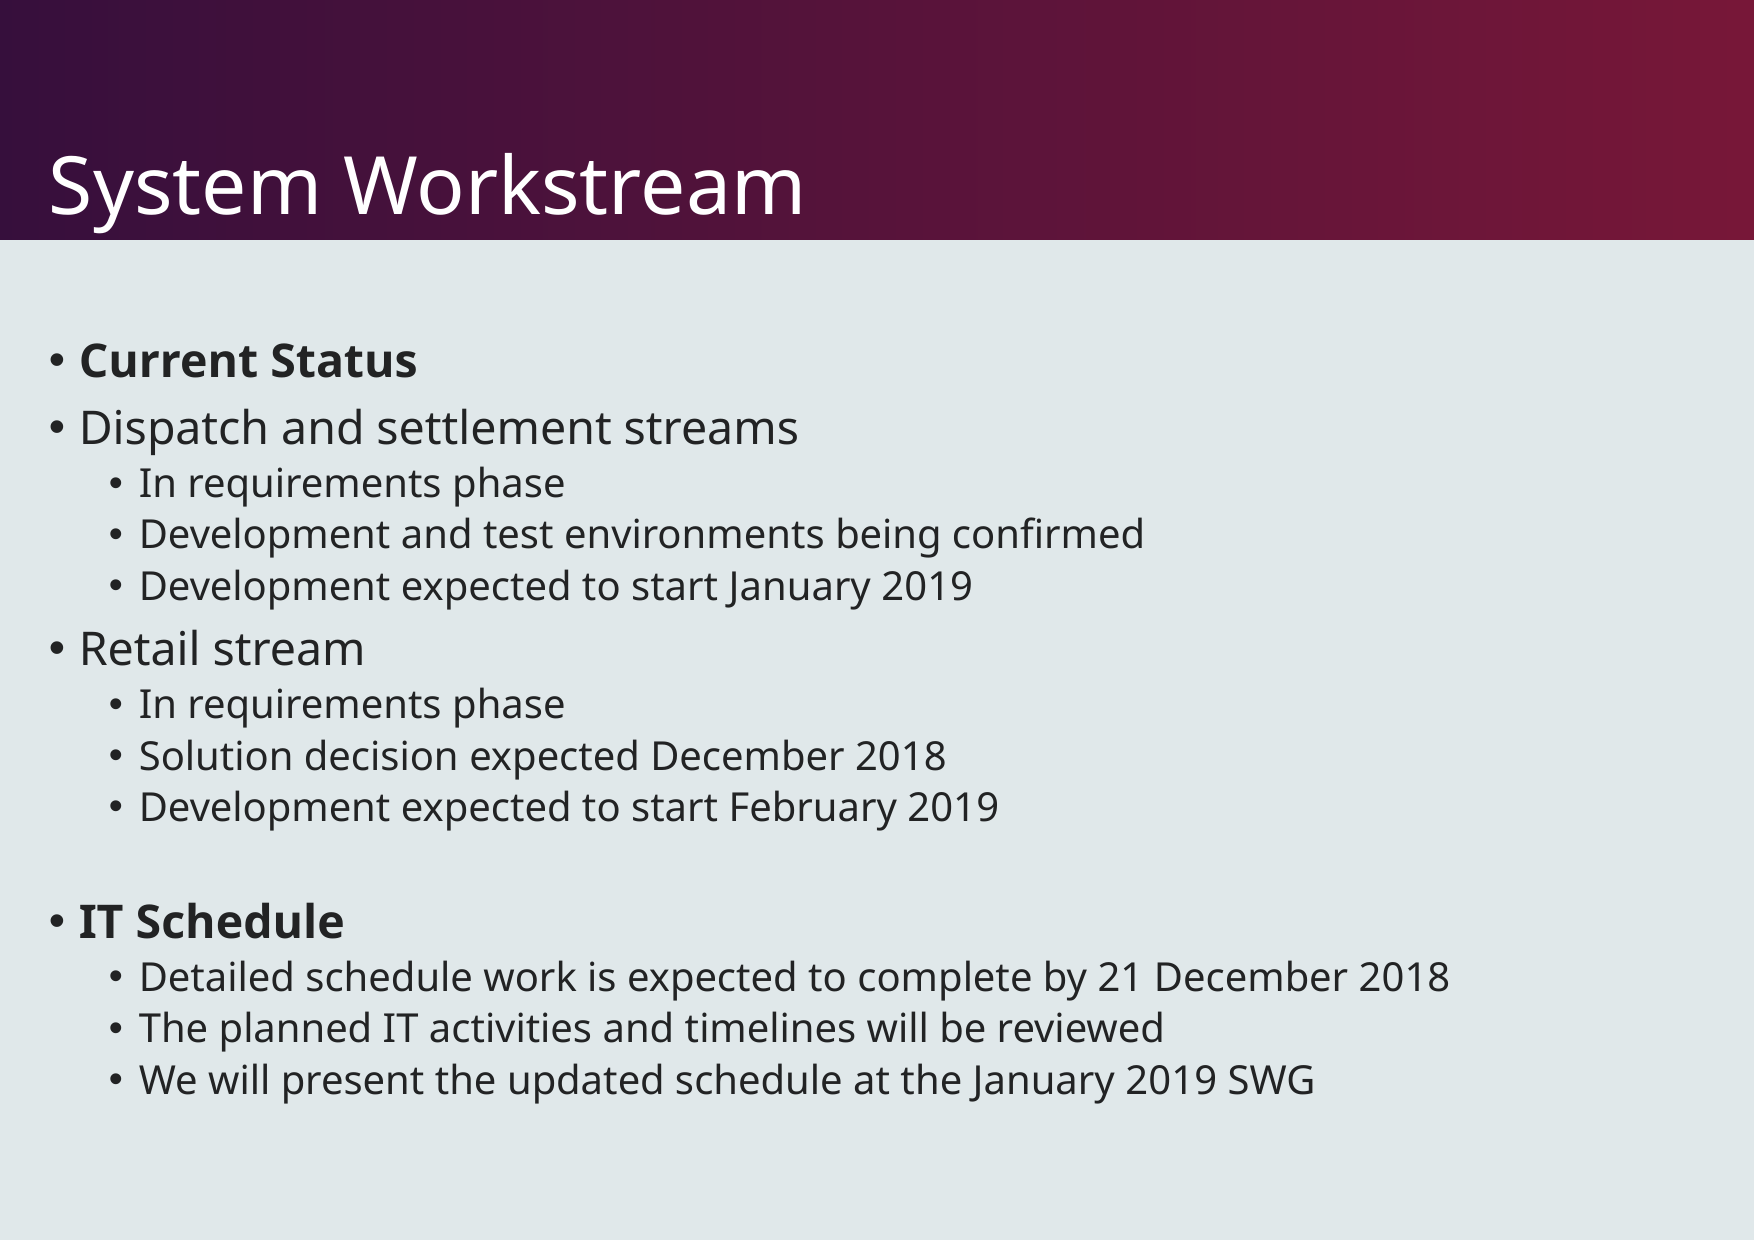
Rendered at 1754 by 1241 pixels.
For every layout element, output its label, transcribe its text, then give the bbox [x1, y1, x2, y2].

title System Workstream [33, 24, 1329, 240]
list Current Status Dispatch and settlement streams In requirements phase Development and test environments being confirmed Development expected to start January 2019 Retail stream In requirements phase Solution decision expected December 2018 Development expected to start February 2019 IT Schedule Detailed schedule work is expected to complete by 21 December 2018 The planned IT activities and timelines will be reviewed We will present the updated schedule at the January 2019 SWG [33, 330, 1717, 1117]
